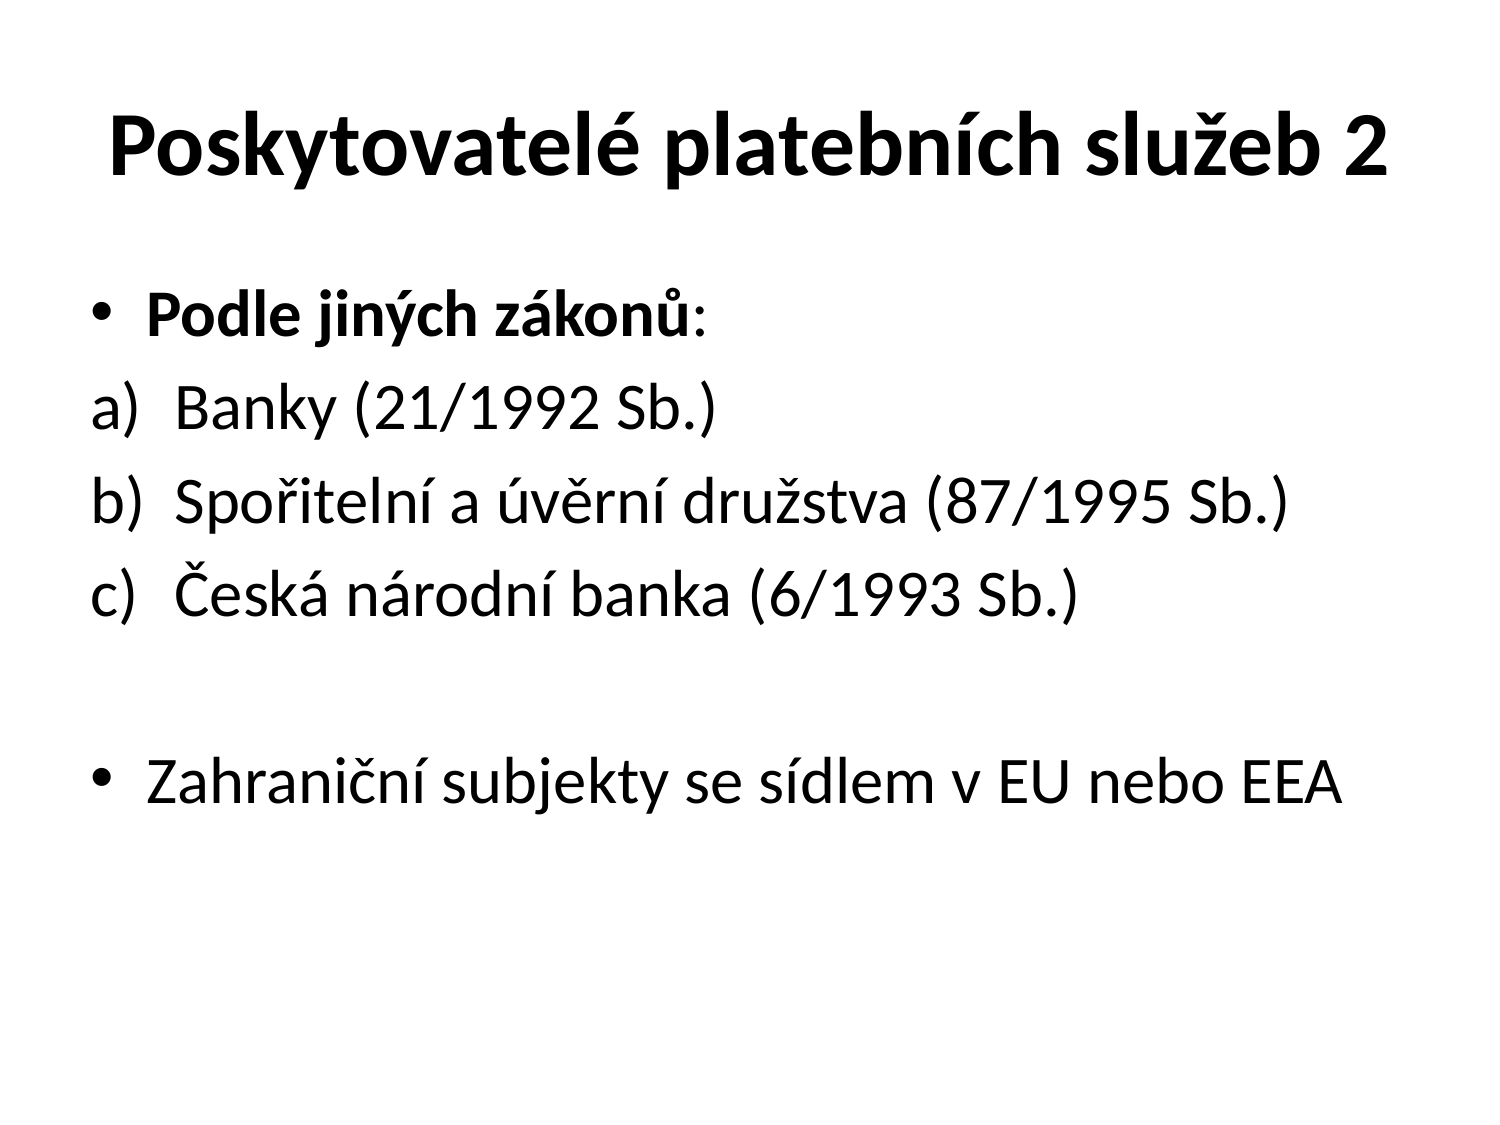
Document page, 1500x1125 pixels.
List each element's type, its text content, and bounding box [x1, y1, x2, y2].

list Podle jiných zákonů: Banky (21/1992 Sb.) Spořitelní a úvěrní družstva (87/1995 Sb.) Česká národní banka (6/1993 Sb.) Zahraniční subjekty se sídlem v EU nebo EEA [75, 262, 1425, 1005]
title Poskytovatelé platebních služeb 2 [75, 45, 1425, 233]
